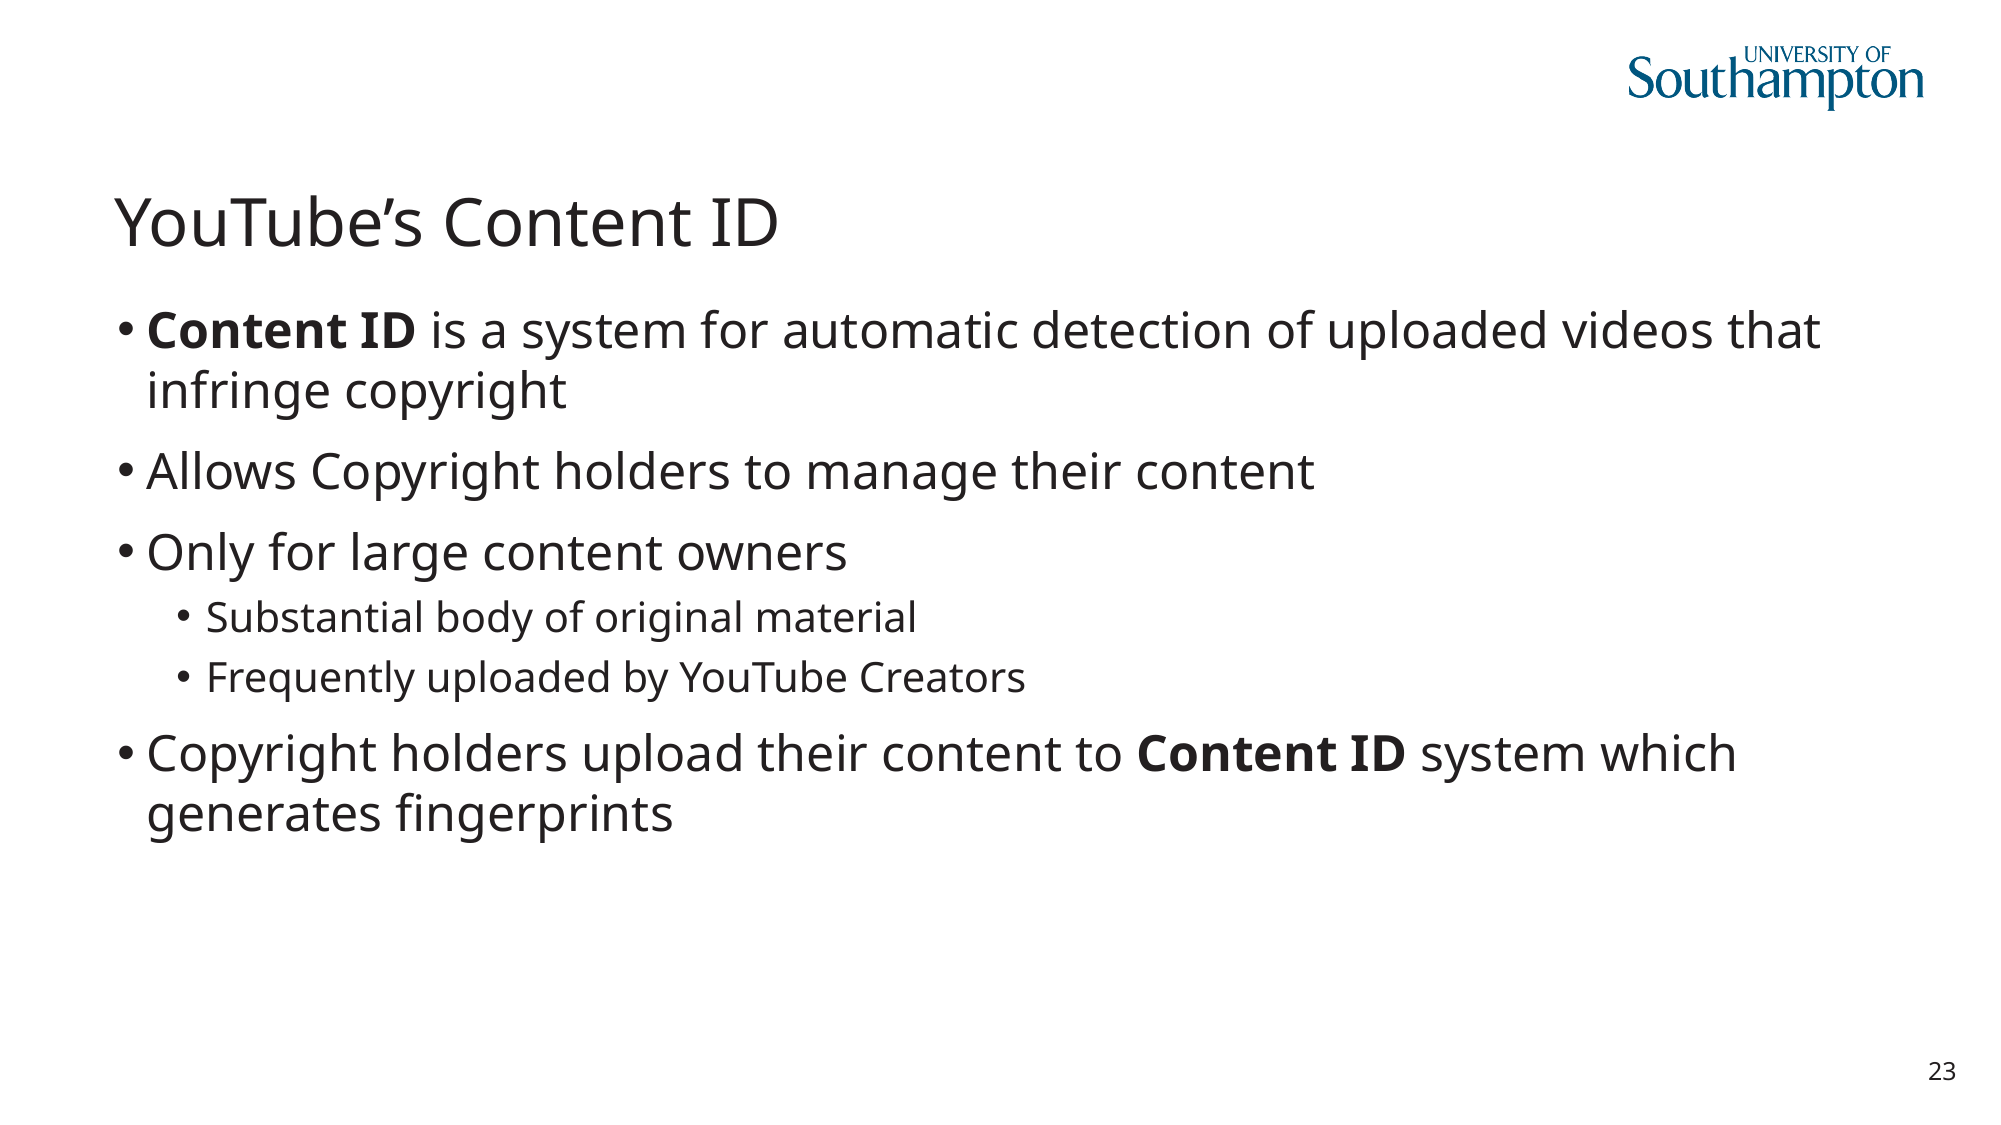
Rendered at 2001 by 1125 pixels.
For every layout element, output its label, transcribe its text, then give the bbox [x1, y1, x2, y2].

list Content ID is a system for automatic detection of uploaded videos that infringe copyright Allows Copyright holders to manage their content Only for large content owners Substantial body of original material Frequently uploaded by YouTube Creators Copyright holders upload their content to Content ID system which generates fingerprints [102, 290, 1898, 1024]
picture [1629, 46, 1924, 111]
picture [1869, 48, 1877, 60]
picture [1629, 71, 1648, 95]
title YouTube’s Content ID [102, 113, 1898, 268]
